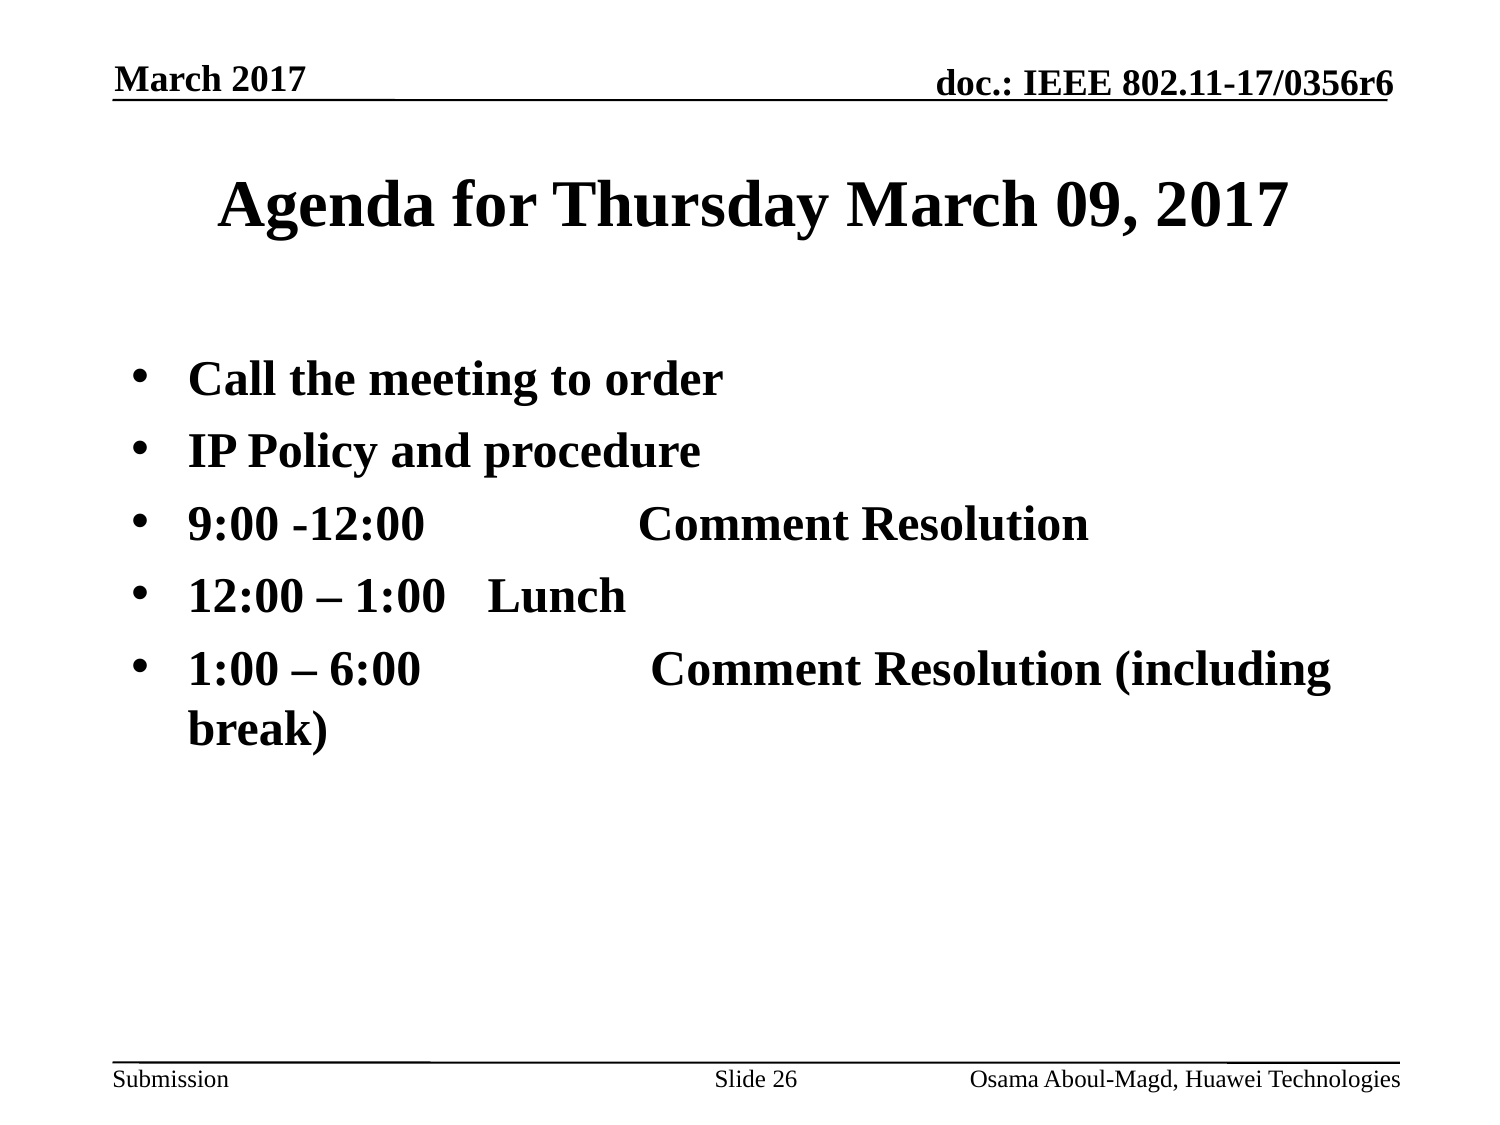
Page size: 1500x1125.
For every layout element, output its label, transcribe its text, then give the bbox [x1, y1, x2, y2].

slide_number Slide 26 [712, 1061, 800, 1123]
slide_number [114, 54, 423, 100]
list Call the meeting to order IP Policy and procedure 9:00 -12:00 Comment Resolution 12:00 – 1:00 Lunch 1:00 – 6:00 Comment Resolution (including break) [115, 337, 1392, 1013]
footer Osama Aboul-Magd, Huawei Technologies [878, 1061, 1402, 1093]
title Agenda for Thursday March 09, 2017 [99, 112, 1426, 288]
